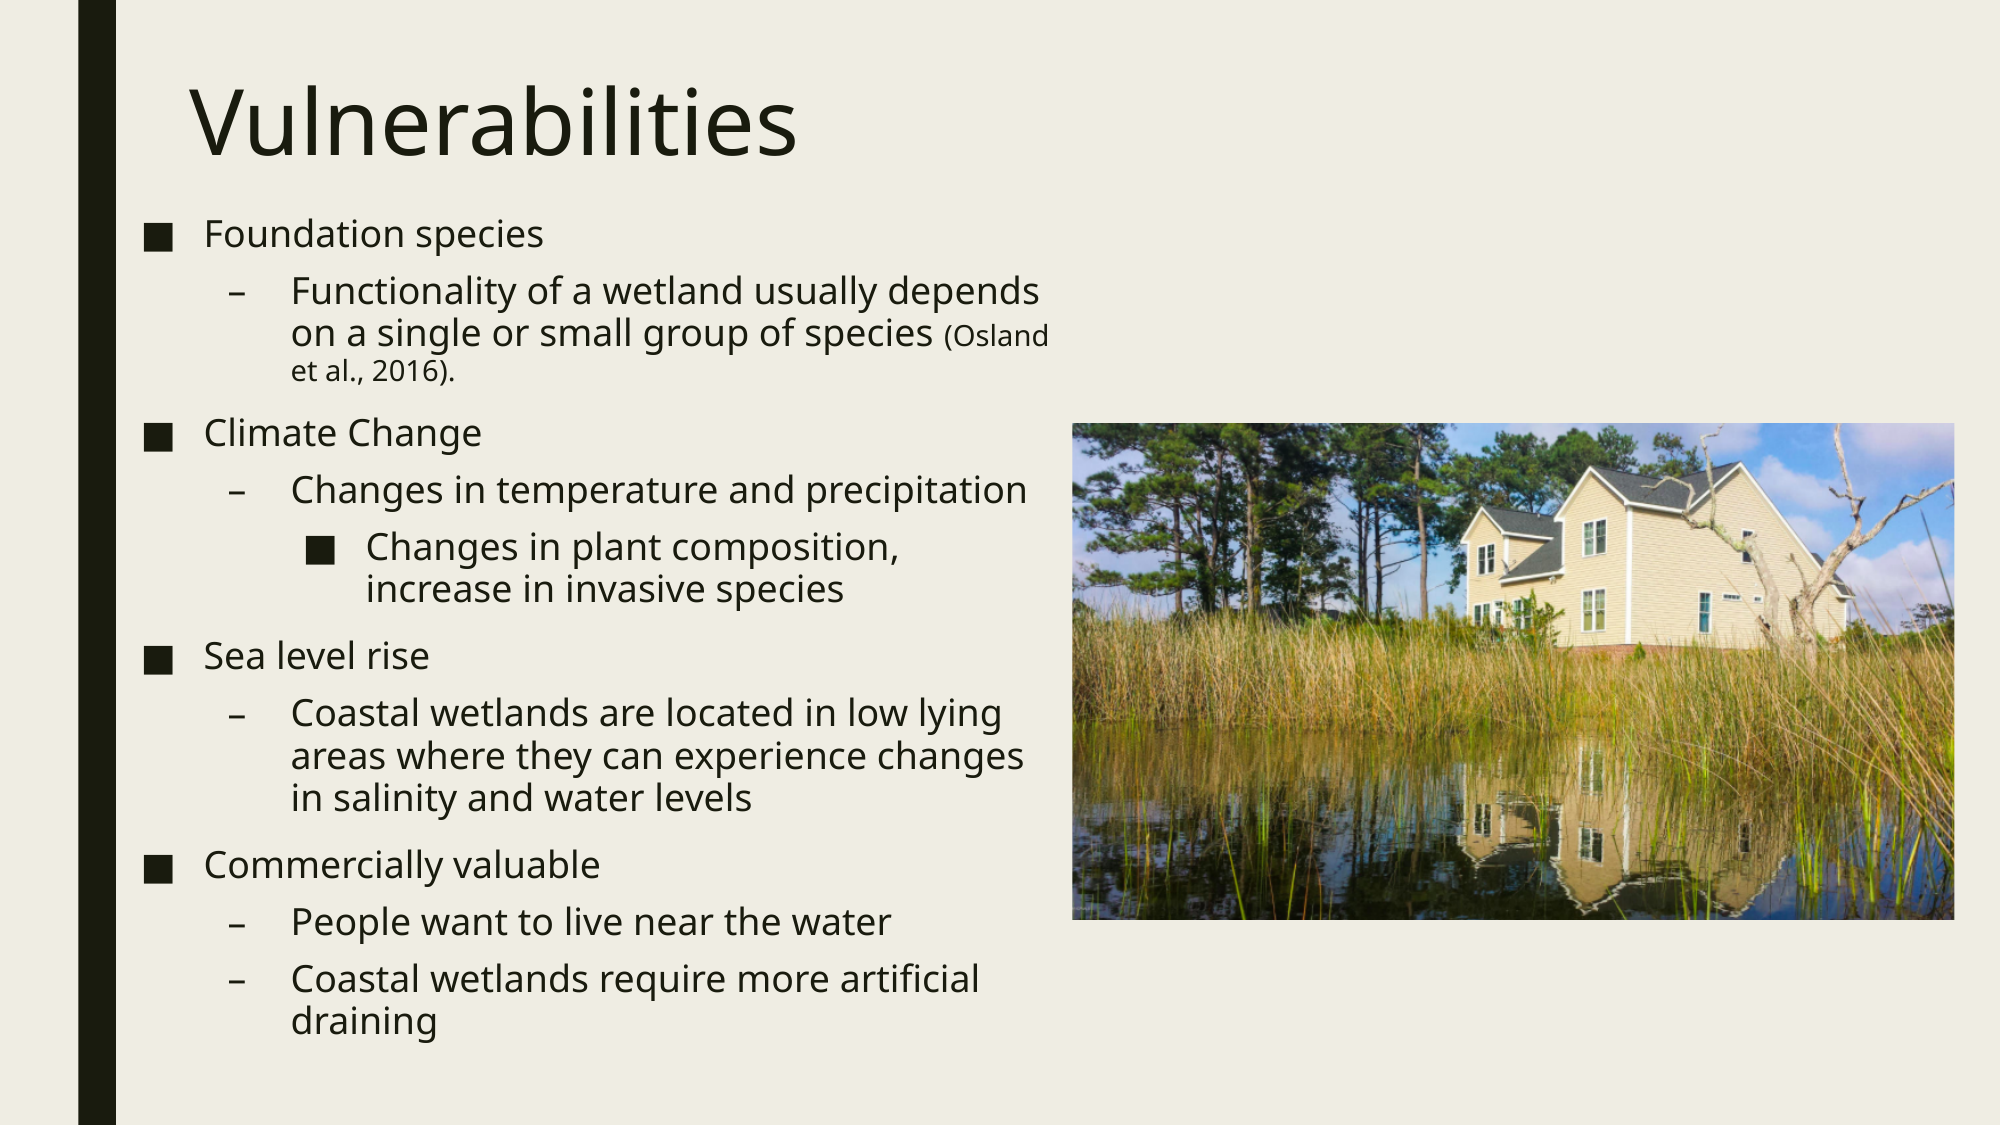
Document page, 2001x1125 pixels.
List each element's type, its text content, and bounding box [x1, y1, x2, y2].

list Foundation species Functionality of a wetland usually depends on a single or small group of species (Osland et al., 2016). Climate Change Changes in temperature and precipitation Changes in plant composition, increase in invasive species Sea level rise Coastal wetlands are located in low lying areas where they can experience changes in salinity and water levels Commercially valuable People want to live near the water Coastal wetlands require more artificial draining [125, 205, 1073, 794]
picture [1072, 423, 1955, 920]
title Vulnerabilities [174, 69, 1750, 314]
